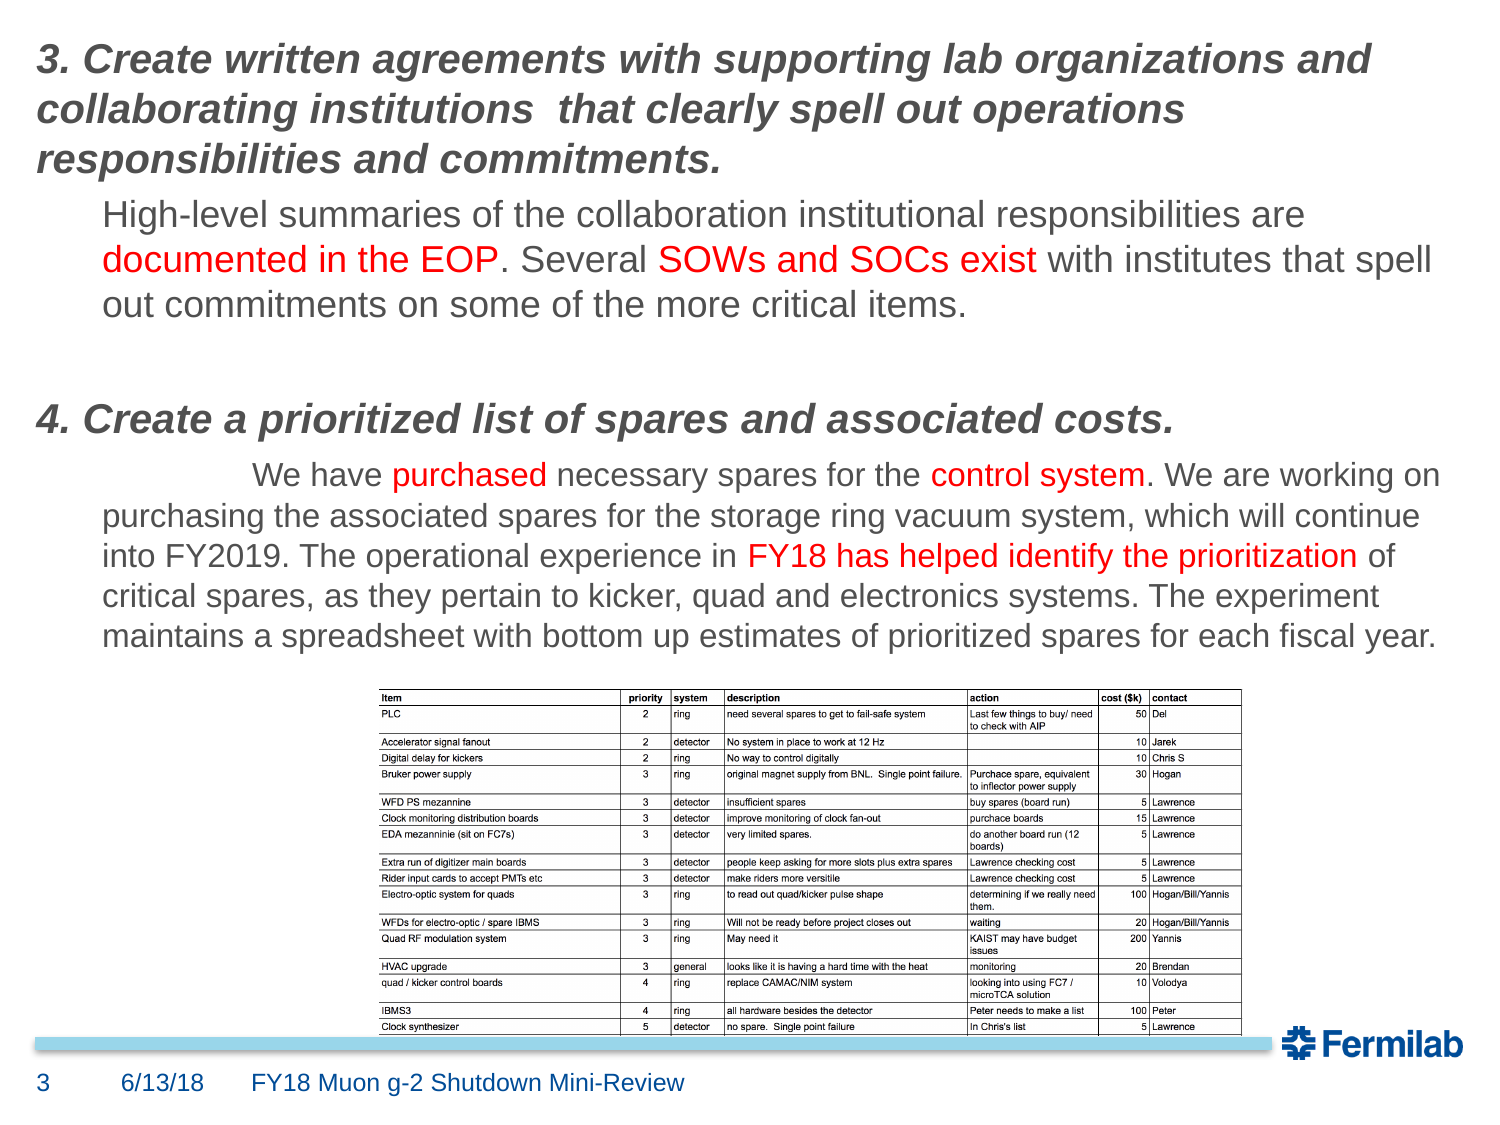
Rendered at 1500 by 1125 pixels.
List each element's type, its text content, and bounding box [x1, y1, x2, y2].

picture [1282, 1026, 1463, 1060]
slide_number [120, 1066, 232, 1107]
slide_number 3 [36, 1066, 105, 1106]
footer FY18 Muon g-2 Shutdown Mini-Review [251, 1066, 1279, 1107]
list 3. Create written agreements with supporting lab organizations and collaborating institutions that clearly spell out operations responsibilities and commitments. High-level summaries of the collaboration institutional responsibilities are documented in the EOP. Several SOWs and SOCs exist with institutes that spell out commitments on some of the more critical items. 4. Create a prioritized list of spares and associated costs. We have purchased necessary spares for the control system. We are working on purchasing the associated spares for the storage ring vacuum system, which will continue into FY2019. The operational experience in FY18 has helped identify the prioritization of critical spares, as they pertain to kicker, quad and electronics systems. The experiment maintains a spreadsheet with bottom up estimates of prioritized spares for each fiscal year. [36, 32, 1460, 863]
picture [378, 688, 1243, 1036]
